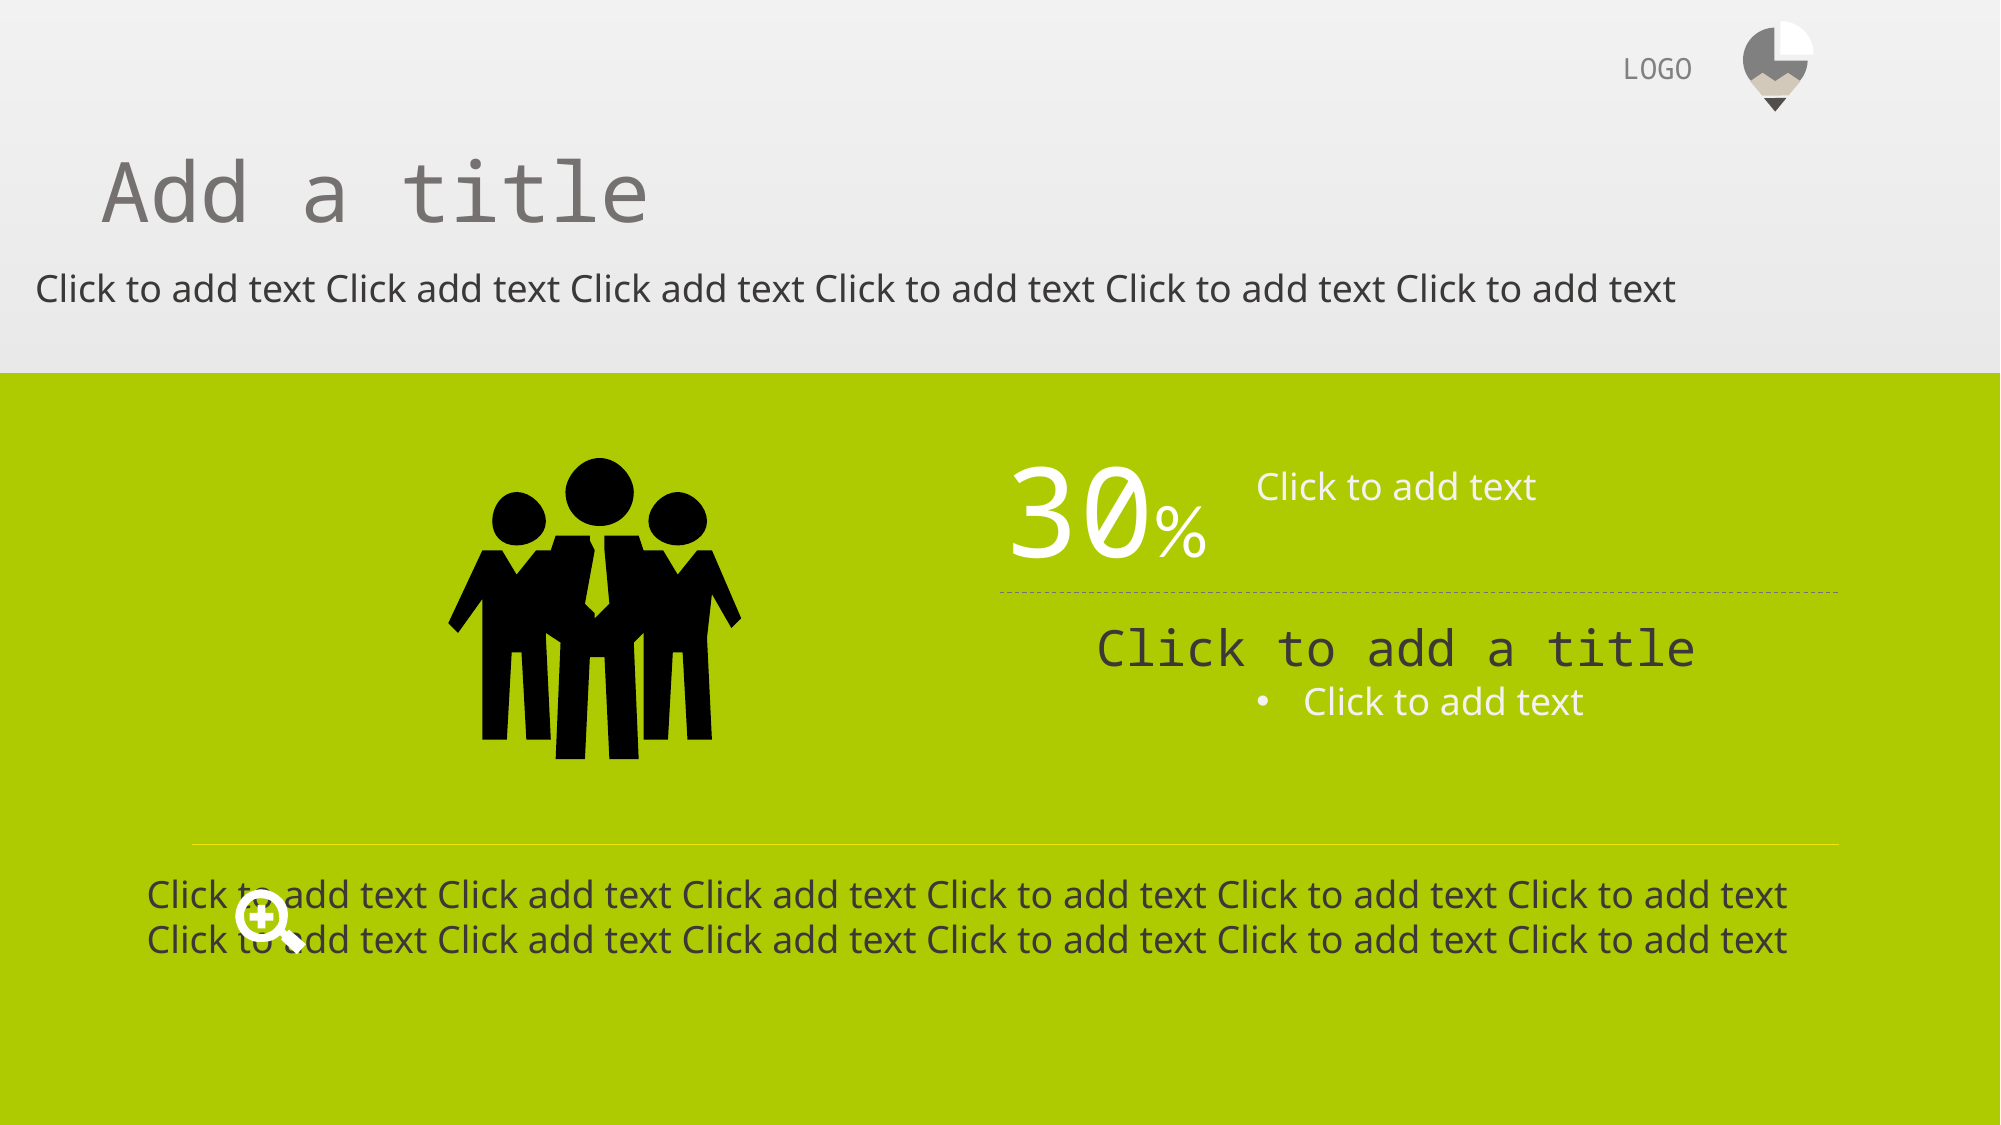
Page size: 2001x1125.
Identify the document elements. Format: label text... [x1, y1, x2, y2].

text_box [565, 458, 634, 527]
text_box Click to add text [1241, 455, 1552, 516]
text_box [448, 535, 742, 760]
text_box [648, 491, 708, 546]
text_box Click to add text [1241, 670, 1599, 731]
text_box Add a title [86, 131, 666, 246]
text_box Click to add a title [1081, 609, 1712, 685]
text_box Click to add text Click add text Click add text Click to add text Click to add text Click to add text Click to add text Click add text Click add text Click to add text Click to add text Click to add text [131, 863, 1805, 969]
text_box [235, 889, 306, 955]
text_box [492, 491, 546, 546]
text_box 30% [989, 425, 1223, 591]
text_box [0, 372, 2000, 1125]
text_box Click to add text Click add text Click add text Click to add text Click to add text Click to add text [20, 257, 1693, 317]
